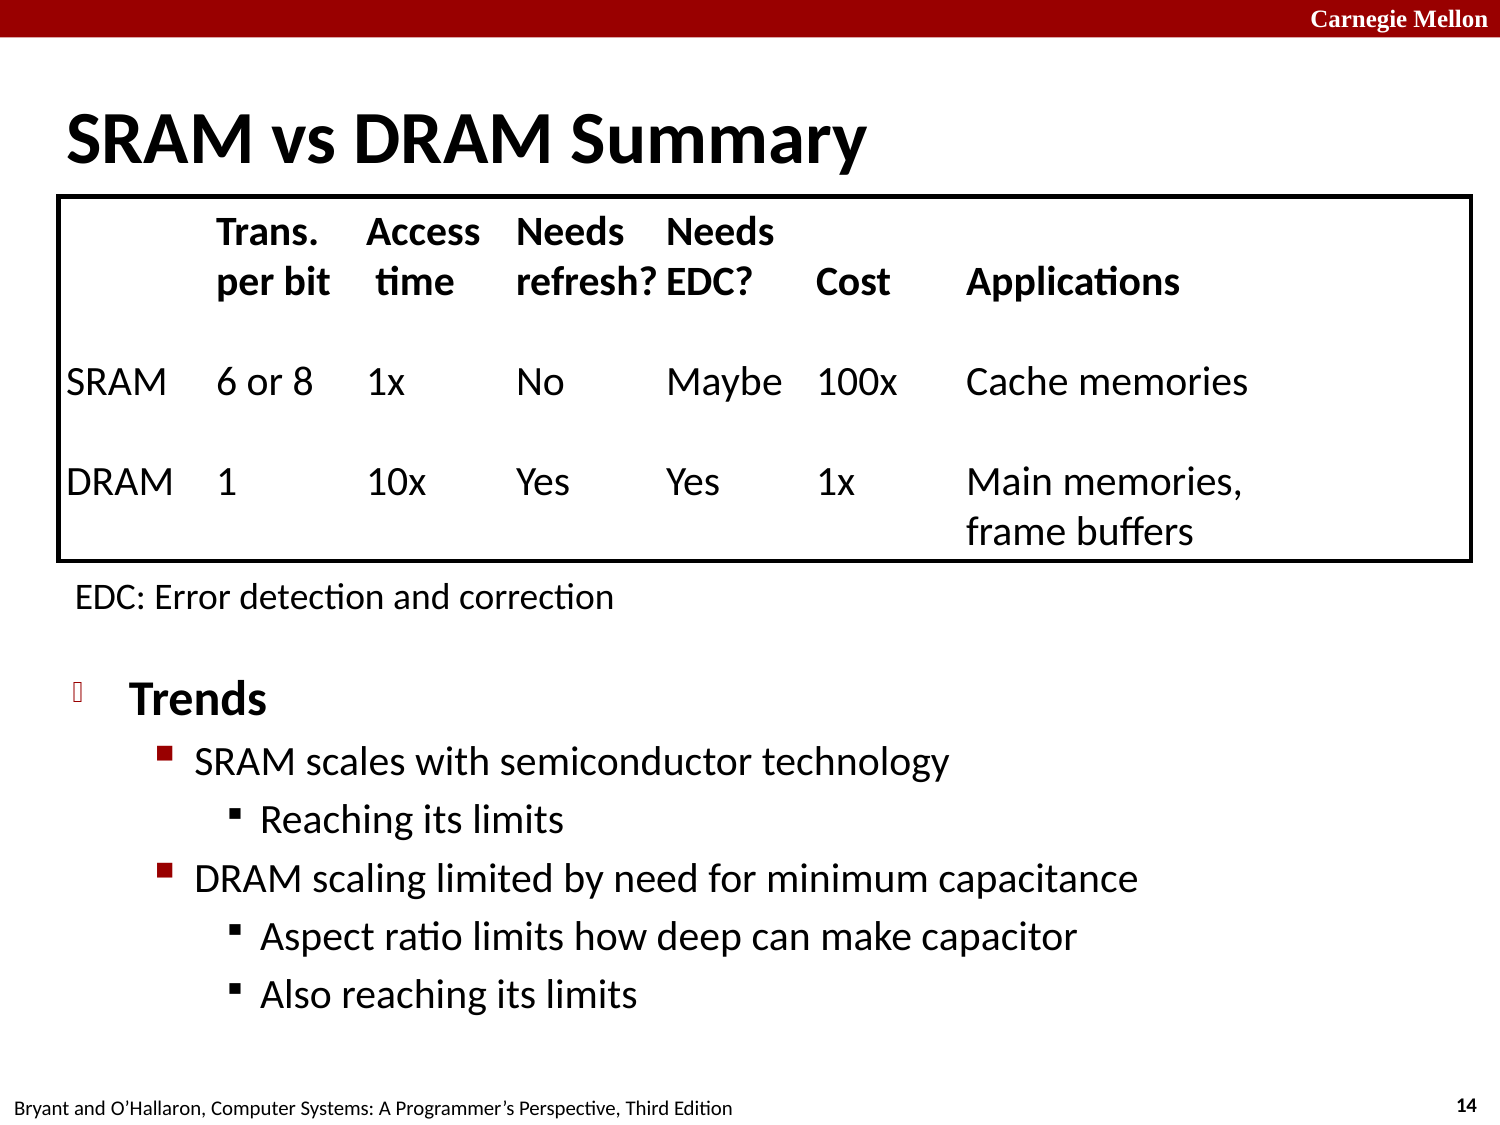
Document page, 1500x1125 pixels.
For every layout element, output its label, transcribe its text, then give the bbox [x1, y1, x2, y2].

list Trends SRAM scales with semiconductor technology Reaching its limits DRAM scaling limited by need for minimum capacitance Aspect ratio limits how deep can make capacitor Also reaching its limits [64, 657, 1361, 1040]
text_box EDC: Error detection and correction [67, 564, 623, 625]
title SRAM vs DRAM Summary [58, 70, 1305, 196]
slide_number 14 [1448, 1084, 1488, 1123]
text_box Trans. Access Needs Needs per bit time refresh? EDC? Cost Applications SRAM 6 or 8 1x No Maybe 100x Cache memories DRAM 1 10x Yes Yes 1x Main memories, frame buffers [58, 196, 1471, 562]
